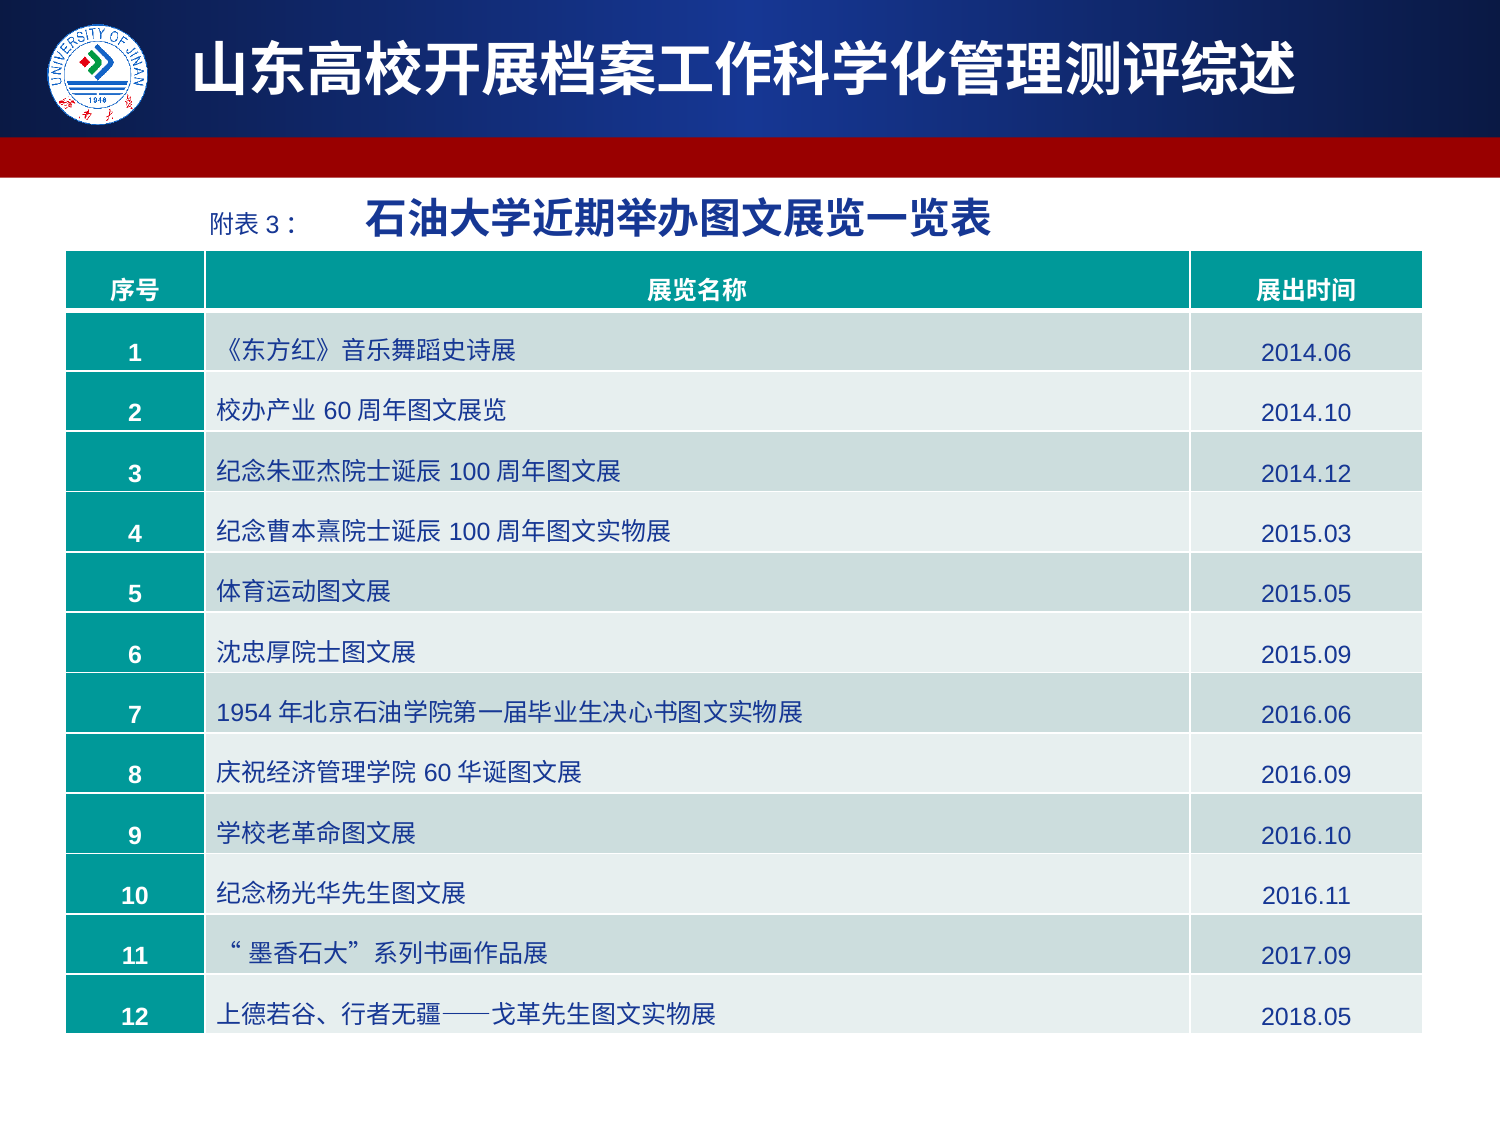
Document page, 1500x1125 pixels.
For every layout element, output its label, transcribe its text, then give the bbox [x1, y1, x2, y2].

table_cell 4 [66, 492, 204, 551]
table_cell 3 [66, 432, 204, 491]
table_cell 9 [66, 794, 204, 853]
table_cell 2017.09 [1191, 915, 1422, 973]
table_cell 学校老革命图文展 [206, 794, 1189, 853]
table_cell 体育运动图文展 [206, 553, 1189, 611]
table_cell 校办产业60周年图文展览 [206, 372, 1189, 430]
table_cell 2014.10 [1191, 372, 1422, 430]
table_cell 2014.12 [1191, 432, 1422, 491]
table_cell 12 [66, 975, 204, 1033]
table_cell 2015.09 [1191, 613, 1422, 672]
table_cell 上德若谷、行者无疆——戈革先生图文实物展 [206, 975, 1189, 1033]
text_box 附表3： 石油大学近期举办图文展览一览表 [194, 184, 1125, 249]
table_cell 1 [66, 313, 204, 370]
table_cell 2014.06 [1191, 313, 1422, 370]
table_header 序号 [66, 251, 204, 308]
table_header 展出时间 [1191, 251, 1422, 308]
table_cell 沈忠厚院士图文展 [206, 613, 1189, 672]
table_cell 8 [66, 734, 204, 792]
table_cell 2016.06 [1191, 673, 1422, 732]
table_cell 2 [66, 372, 204, 430]
table_cell 2015.03 [1191, 492, 1422, 551]
table_cell 2016.11 [1191, 854, 1422, 913]
table_cell 庆祝经济管理学院60华诞图文展 [206, 734, 1189, 792]
table_cell 1954年北京石油学院第一届毕业生决心书图文实物展 [206, 673, 1189, 732]
table_cell 10 [66, 854, 204, 913]
table_cell 5 [66, 553, 204, 611]
table_cell 纪念曹本熹院士诞辰100周年图文实物展 [206, 492, 1189, 551]
table_cell 2015.05 [1191, 553, 1422, 611]
table_cell 纪念朱亚杰院士诞辰100周年图文展 [206, 432, 1189, 491]
table_cell 11 [66, 915, 204, 973]
table_cell 2016.09 [1191, 734, 1422, 792]
table_cell 纪念杨光华先生图文展 [206, 854, 1189, 913]
table_cell 6 [66, 613, 204, 672]
table_cell 7 [66, 673, 204, 732]
table_cell 2018.05 [1191, 975, 1422, 1033]
table_cell 2016.10 [1191, 794, 1422, 853]
table_cell 《东方红》音乐舞蹈史诗展 [206, 313, 1189, 370]
picture [47, 24, 148, 125]
table_header 展览名称 [206, 251, 1189, 308]
table_cell “墨香石大”系列书画作品展 [206, 915, 1189, 973]
